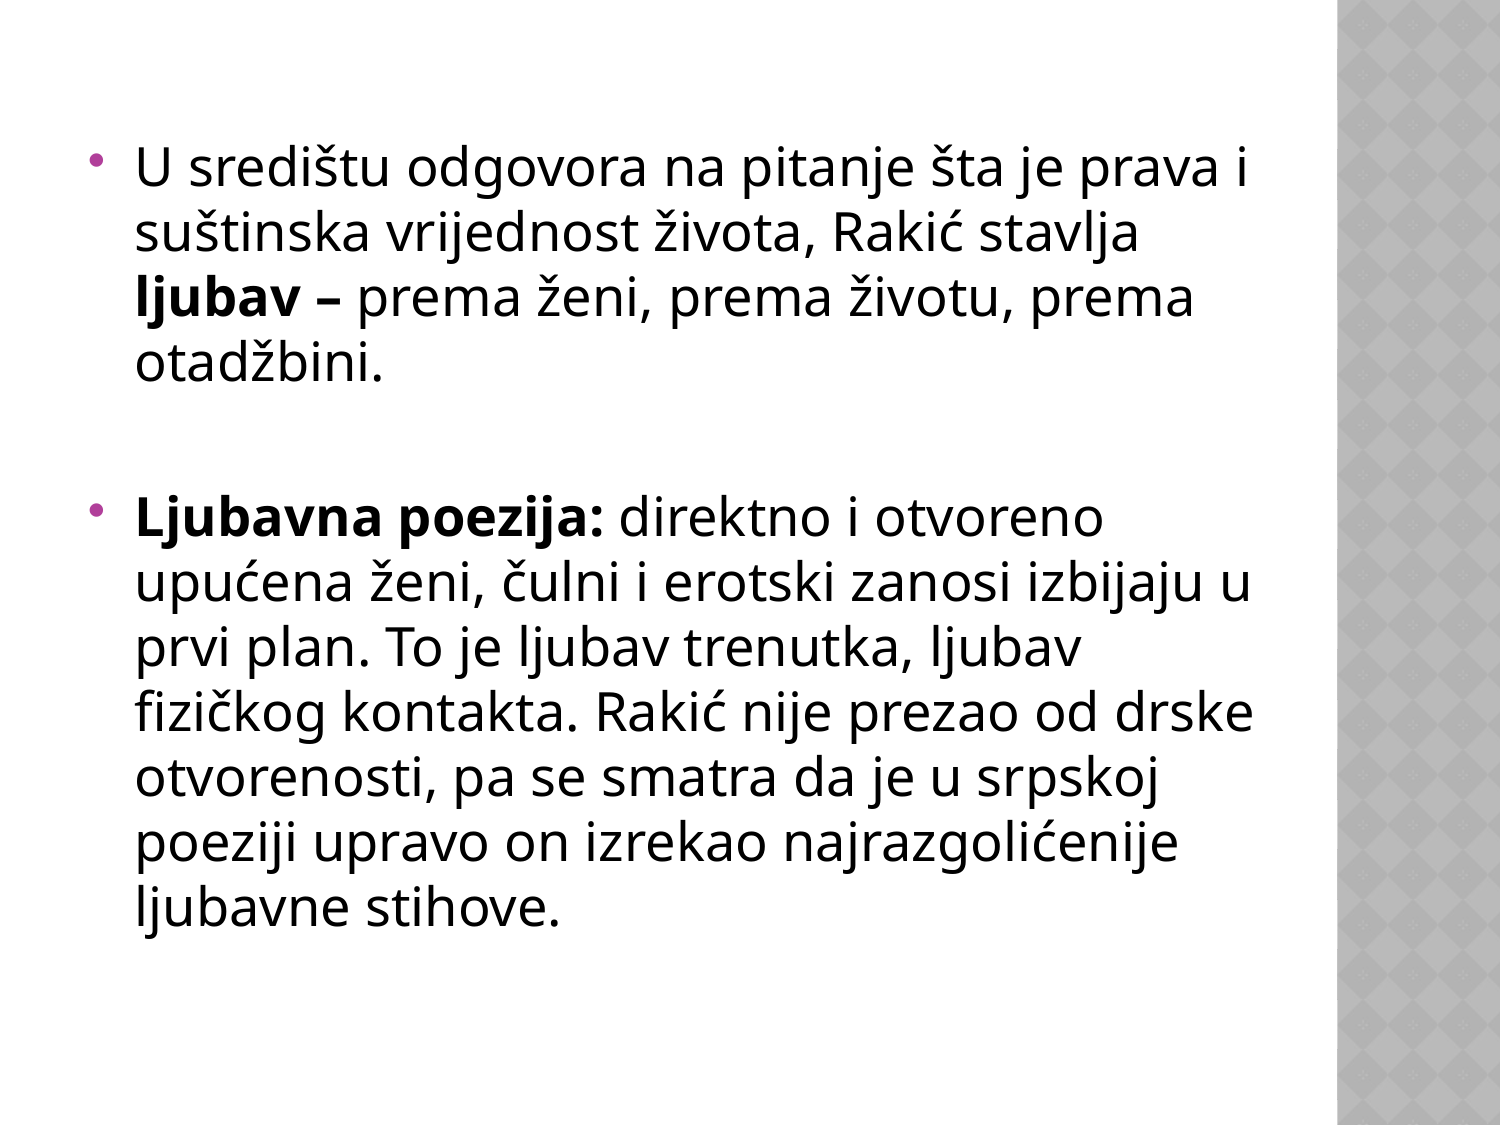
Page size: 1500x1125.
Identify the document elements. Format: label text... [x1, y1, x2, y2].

list U središtu odgovora na pitanje šta je prava i suštinska vrijednost života, Rakić stavlja ljubav – prema ženi, prema životu, prema otadžbini. Ljubavna poezija: direktno i otvoreno upućena ženi, čulni i erotski zanosi izbijaju u prvi plan. To je ljubav trenutka, ljubav fizičkog kontakta. Rakić nije prezao od drske otvorenosti, pa se smatra da je u srpskoj poeziji upravo on izrekao najrazgolićenije ljubavne stihove. [75, 125, 1288, 988]
